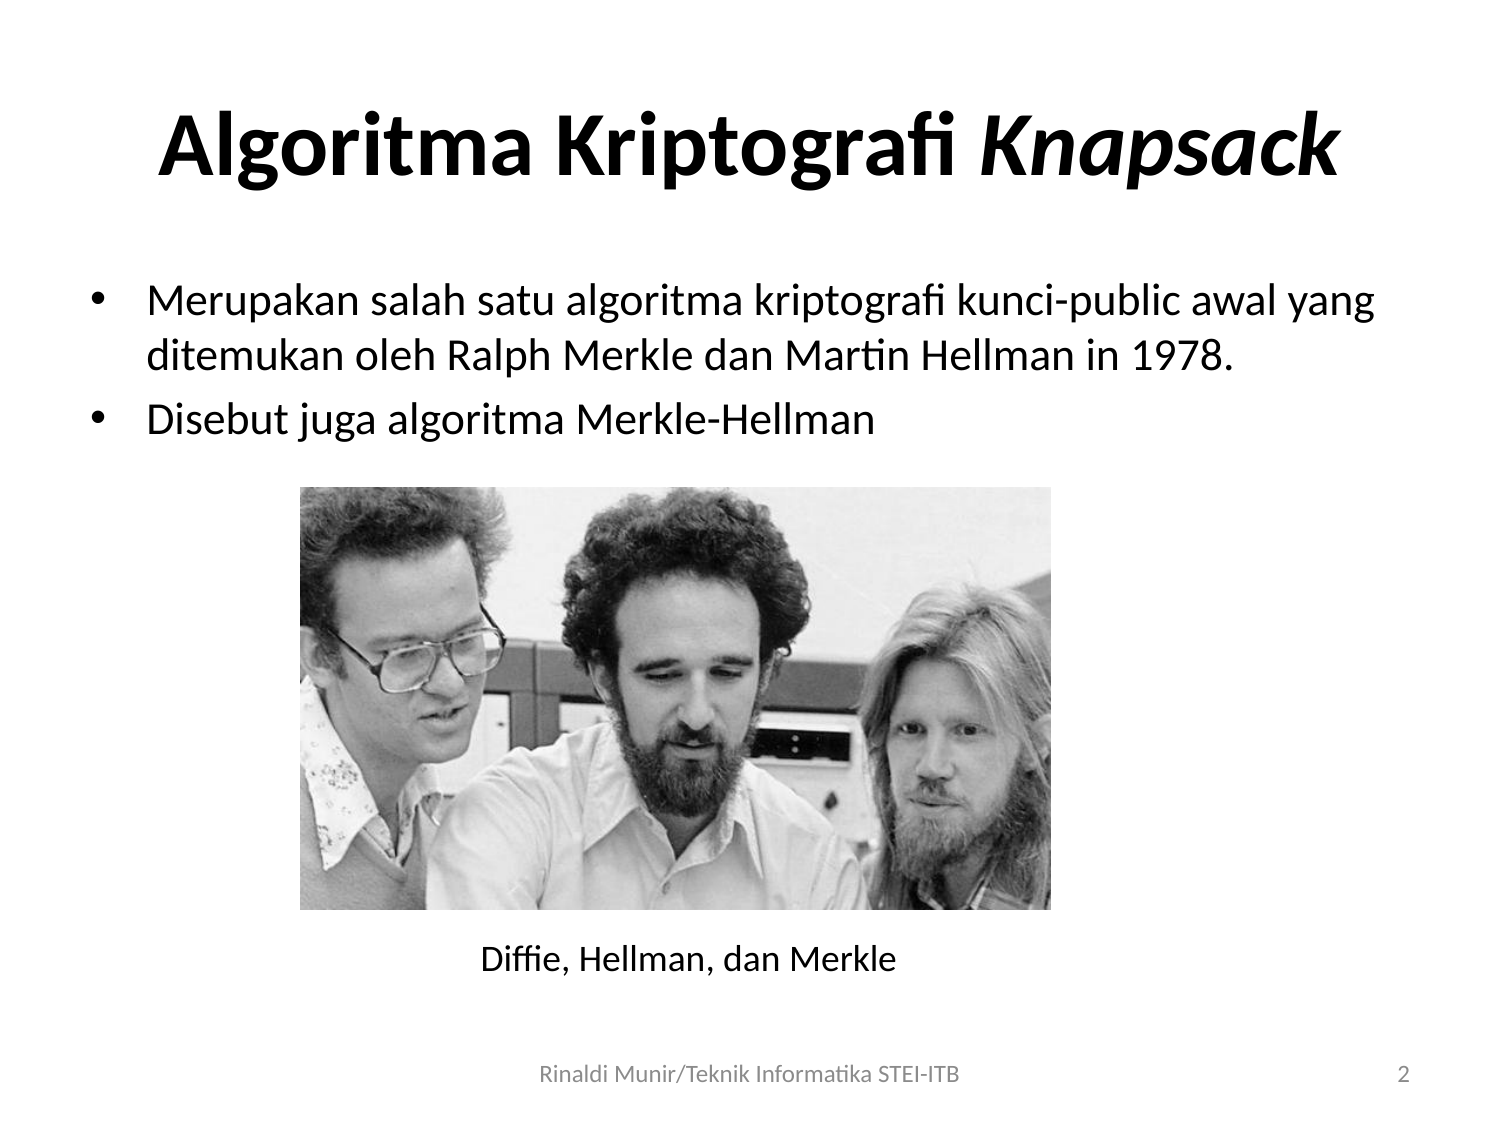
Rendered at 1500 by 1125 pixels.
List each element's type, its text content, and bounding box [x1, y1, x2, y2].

footer Rinaldi Munir/Teknik Informatika STEI-ITB [512, 1042, 988, 1103]
list Merupakan salah satu algoritma kriptografi kunci-public awal yang ditemukan oleh Ralph Merkle dan Martin Hellman in 1978. Disebut juga algoritma Merkle-Hellman [75, 262, 1425, 1005]
title Algoritma Kriptografi Knapsack [75, 45, 1425, 233]
text_box Diffie, Hellman, dan Merkle [465, 926, 913, 987]
picture [299, 487, 1051, 910]
slide_number 2 [1074, 1042, 1425, 1103]
